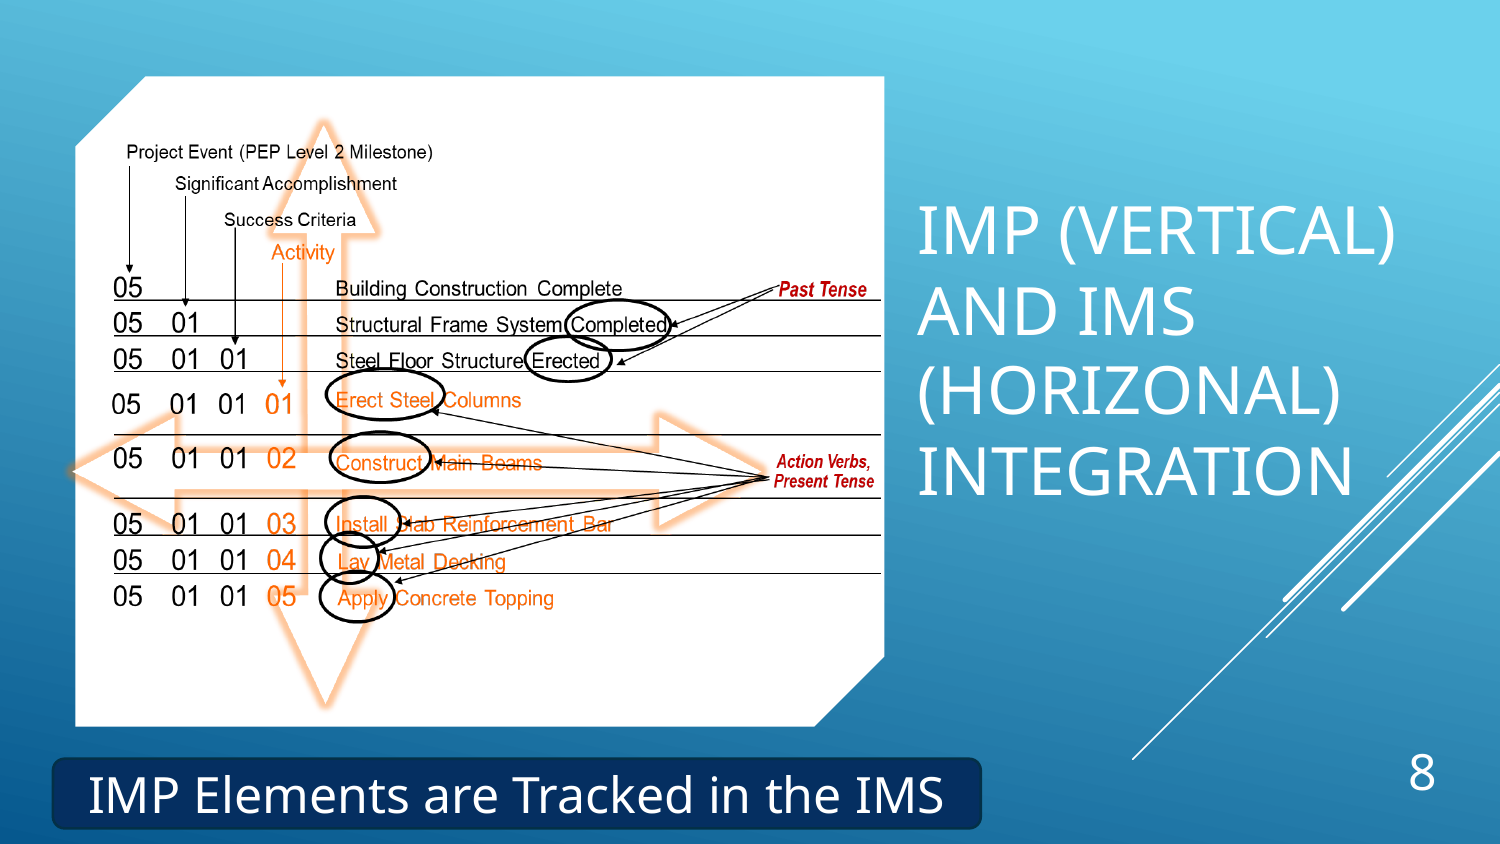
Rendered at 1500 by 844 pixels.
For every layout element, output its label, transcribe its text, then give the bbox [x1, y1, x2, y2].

picture [0, 0, 882, 829]
text_box [0, 0, 1500, 844]
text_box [1132, 364, 1500, 760]
slide_number 8 [1311, 760, 1453, 817]
picture [55, 761, 882, 826]
text_box IMP Elements are Tracked in the IMS [60, 757, 983, 830]
text_box [882, 75, 886, 661]
title IMP (Vertical) and IMS (Horizonal) Integration [902, 150, 1500, 516]
